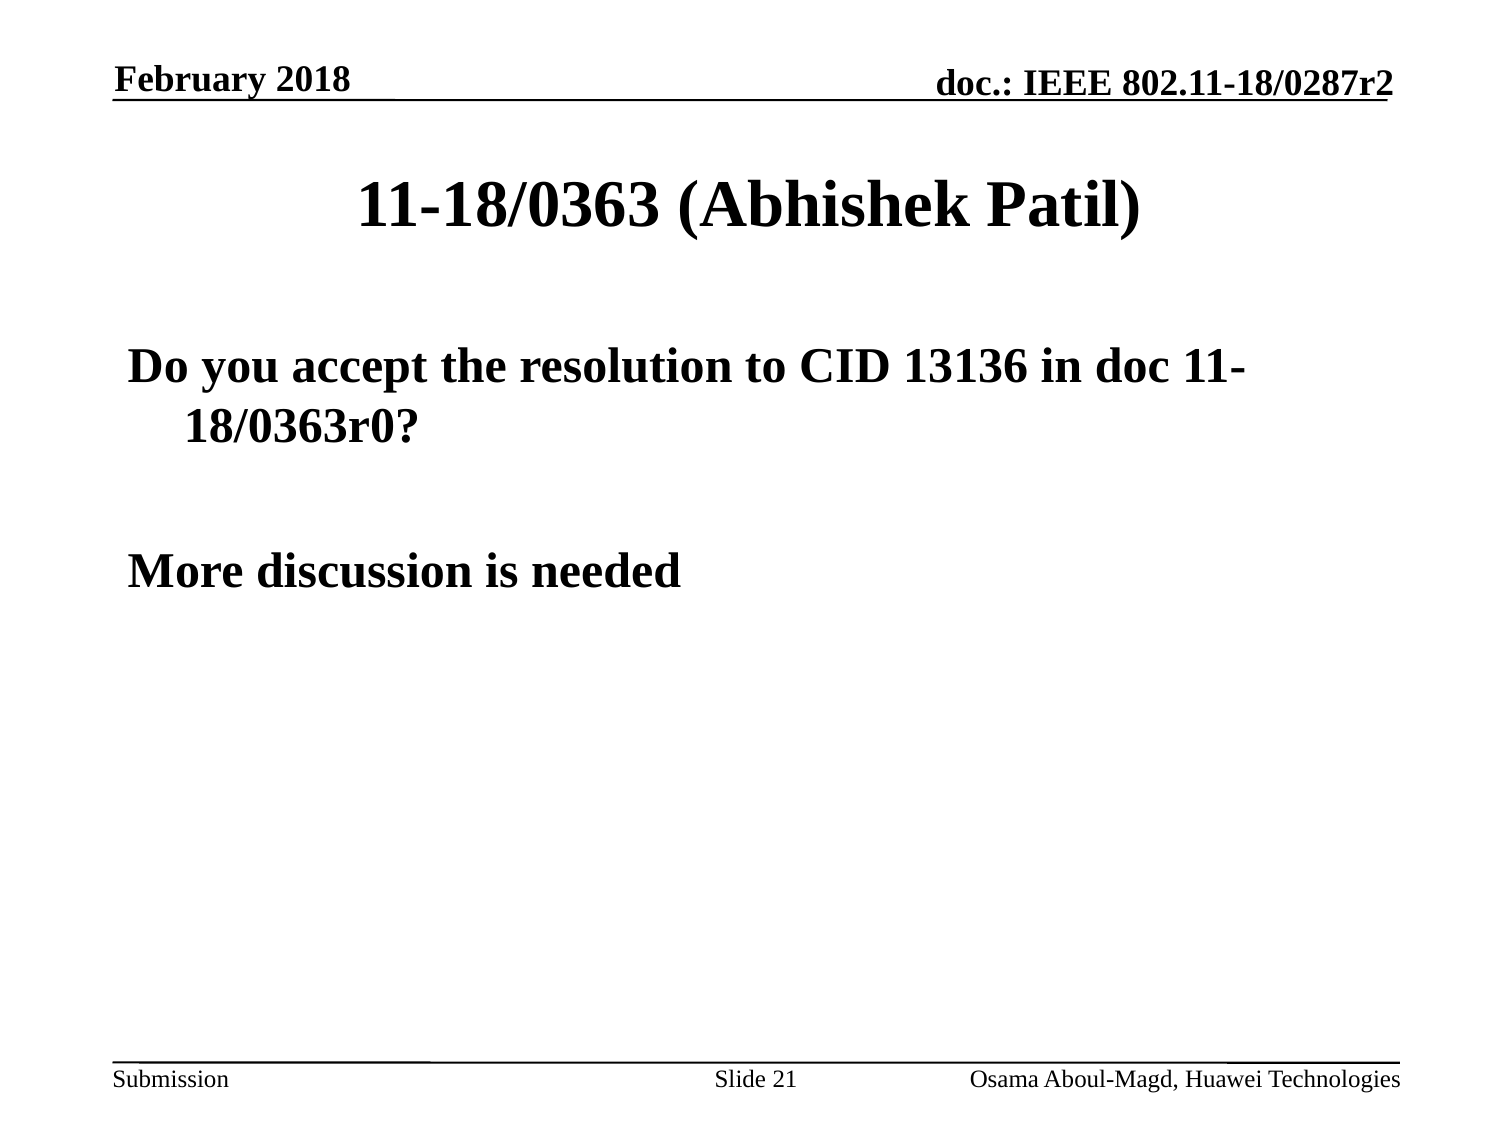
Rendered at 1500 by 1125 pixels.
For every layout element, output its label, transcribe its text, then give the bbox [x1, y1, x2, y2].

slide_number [114, 54, 423, 100]
footer Osama Aboul-Magd, Huawei Technologies [878, 1061, 1402, 1093]
slide_number Slide 21 [712, 1061, 800, 1123]
title 11-18/0363 (Abhishek Patil) [112, 112, 1388, 288]
list Do you accept the resolution to CID 13136 in doc 11-18/0363r0? More discussion is needed [112, 324, 1388, 1000]
